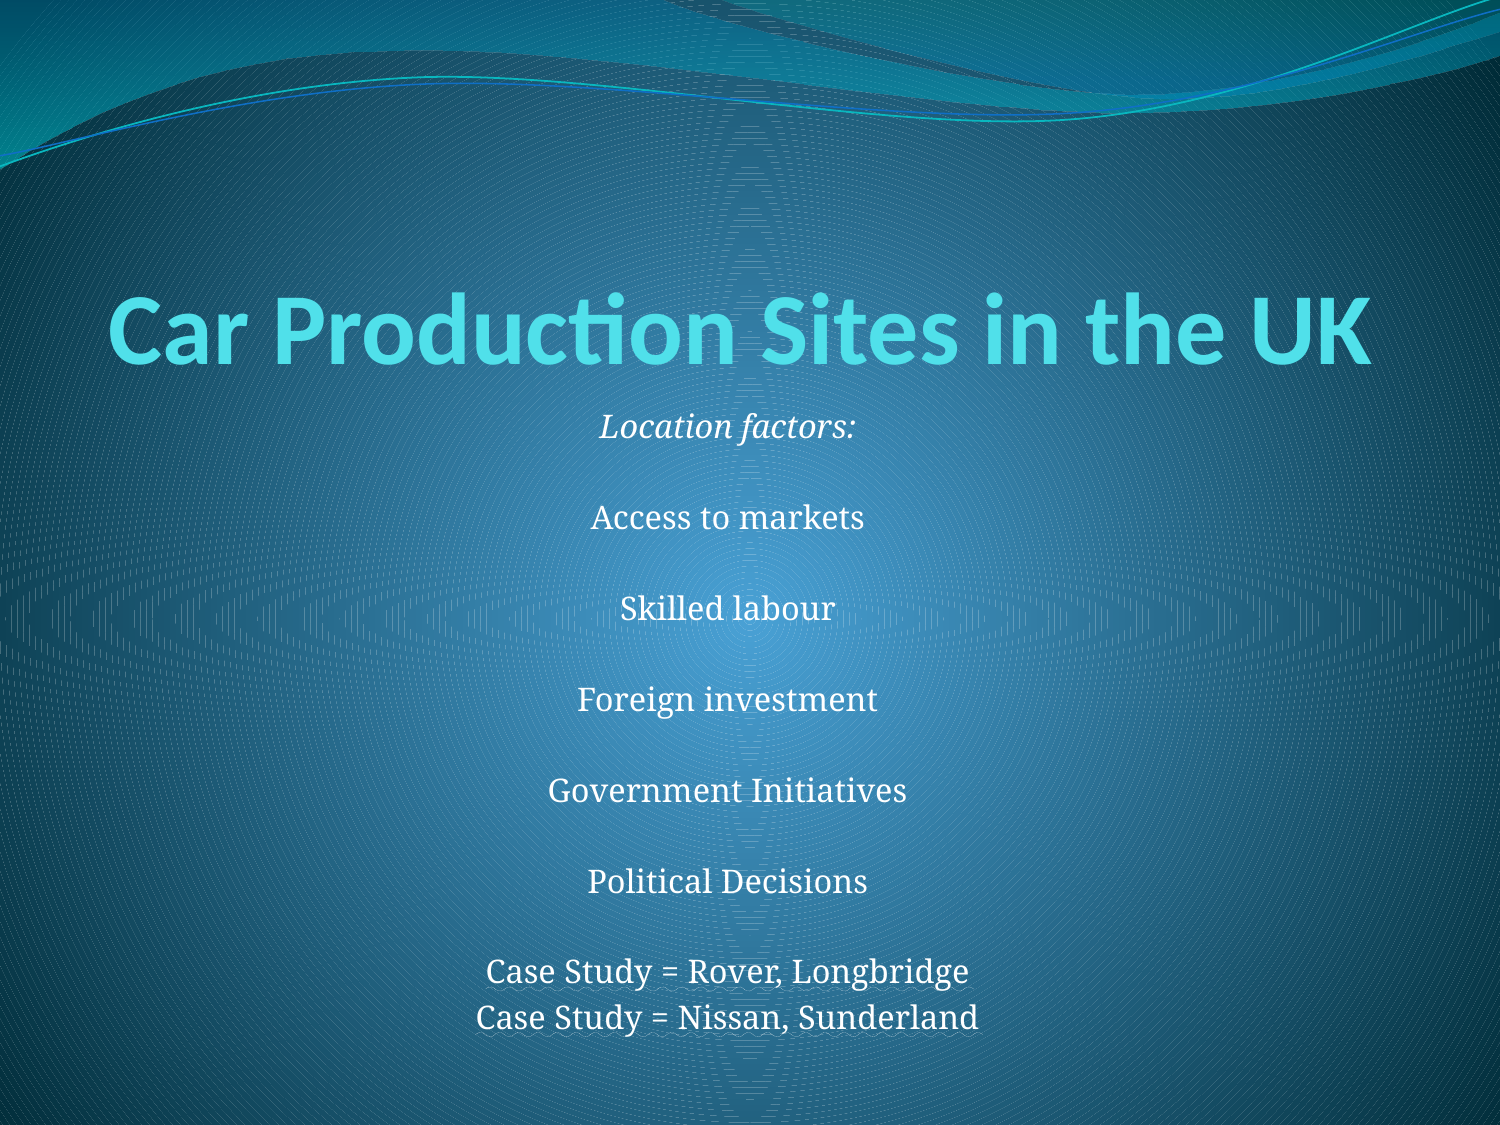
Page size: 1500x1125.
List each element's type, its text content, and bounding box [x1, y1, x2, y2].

subtitle Location factors: Access to markets Skilled labour Foreign investment Government Initiatives Political Decisions Case Study = Rover, Longbridge Case Study = Nissan, Sunderland [87, 398, 1376, 1090]
title Car Production Sites in the UK [87, 224, 1376, 398]
